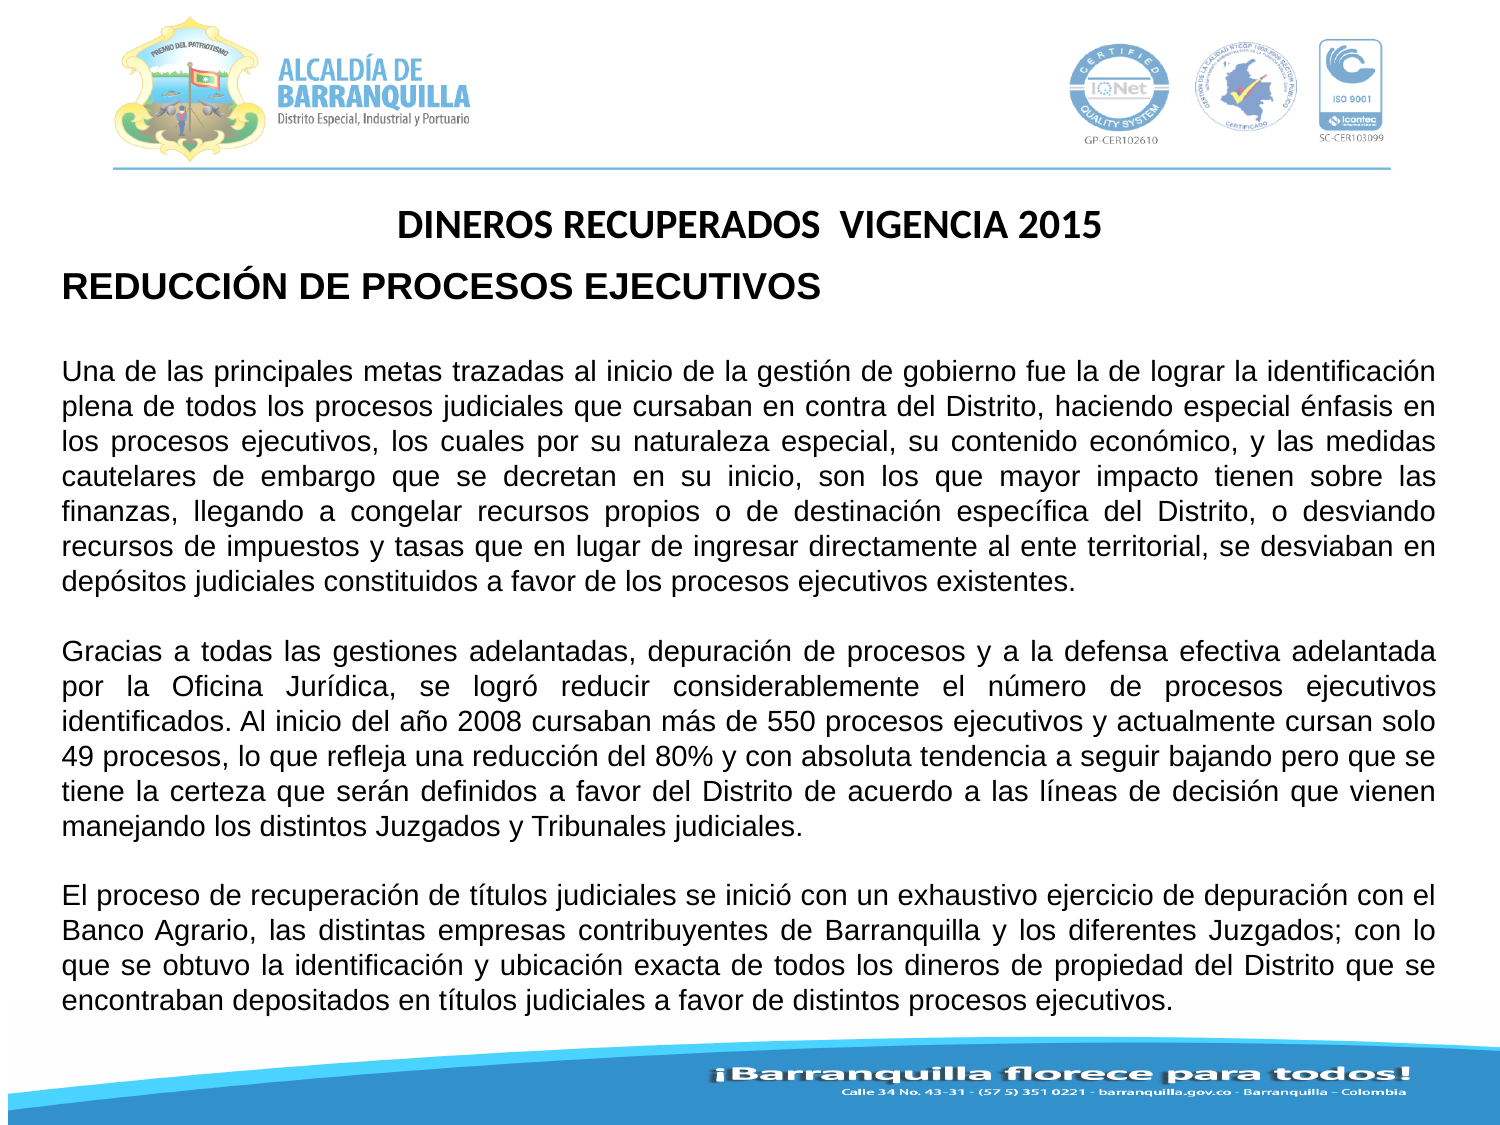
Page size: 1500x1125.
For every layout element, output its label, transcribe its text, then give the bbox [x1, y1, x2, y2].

picture [46, 1, 1454, 190]
text_box DINEROS RECUPERADOS VIGENCIA 2015 [312, 199, 1188, 254]
text_box REDUCCIÓN DE PROCESOS EJECUTIVOS Una de las principales metas trazadas al inicio de la gestión de gobierno fue la de lograr la identificación plena de todos los procesos judiciales que cursaban en contra del Distrito, haciendo especial énfasis en los procesos ejecutivos, los cuales por su naturaleza especial, su contenido económico, y las medidas cautelares de embargo que se decretan en su inicio, son los que mayor impacto tienen sobre las finanzas, llegando a congelar recursos propios o de destinación específica del Distrito, o desviando recursos de impuestos y tasas que en lugar de ingresar directamente al ente territorial, se desviaban en depósitos judiciales constituidos a favor de los procesos ejecutivos existentes. Gracias a todas las gestiones adelantadas, depuración de procesos y a la defensa efectiva adelantada por la Oficina Jurídica, se logró reducir considerablemente el número de procesos ejecutivos identificados. Al inicio del año 2008 cursaban más de 550 procesos ejecutivos y actualmente cursan solo 49 procesos, lo que refleja una reducción del 80% y con absoluta tendencia a seguir bajando pero que se tiene la certeza que serán definidos a favor del Distrito de acuerdo a las líneas de decisión que vienen manejando los distintos Juzgados y Tribunales judiciales. El proceso de recuperación de títulos judiciales se inició con un exhaustivo ejercicio de depuración con el Banco Agrario, las distintas empresas contribuyentes de Barranquilla y los diferentes Juzgados; con lo que se obtuvo la identificación y ubicación exacta de todos los dineros de propiedad del Distrito que se encontraban depositados en títulos judiciales a favor de distintos procesos ejecutivos. [46, 254, 1454, 994]
picture [8, 995, 1500, 1125]
